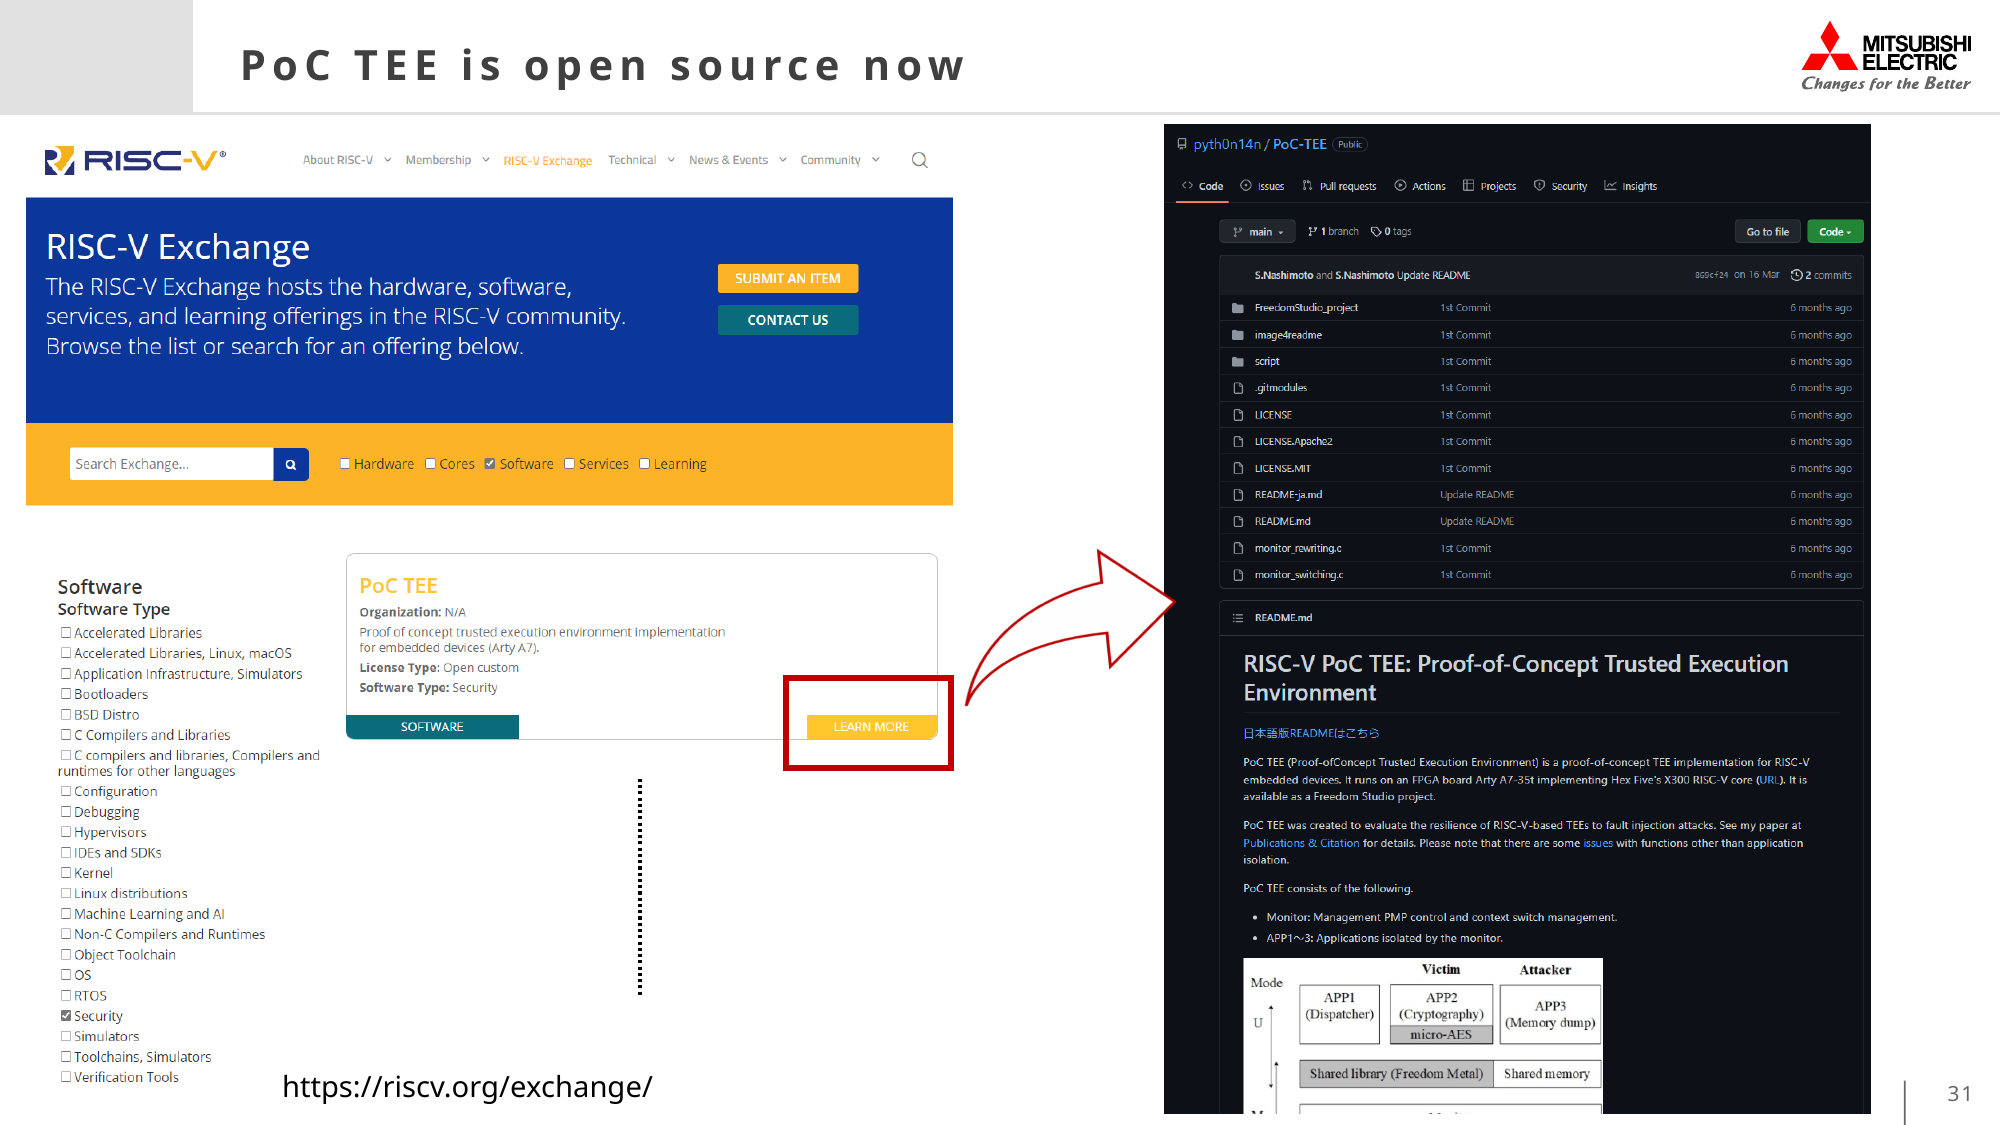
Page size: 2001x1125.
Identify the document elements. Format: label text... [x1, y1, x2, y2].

picture [26, 124, 1871, 1125]
slide_number 31 [1905, 1073, 1973, 1117]
title PoC TEE is open source now [193, 0, 1770, 113]
